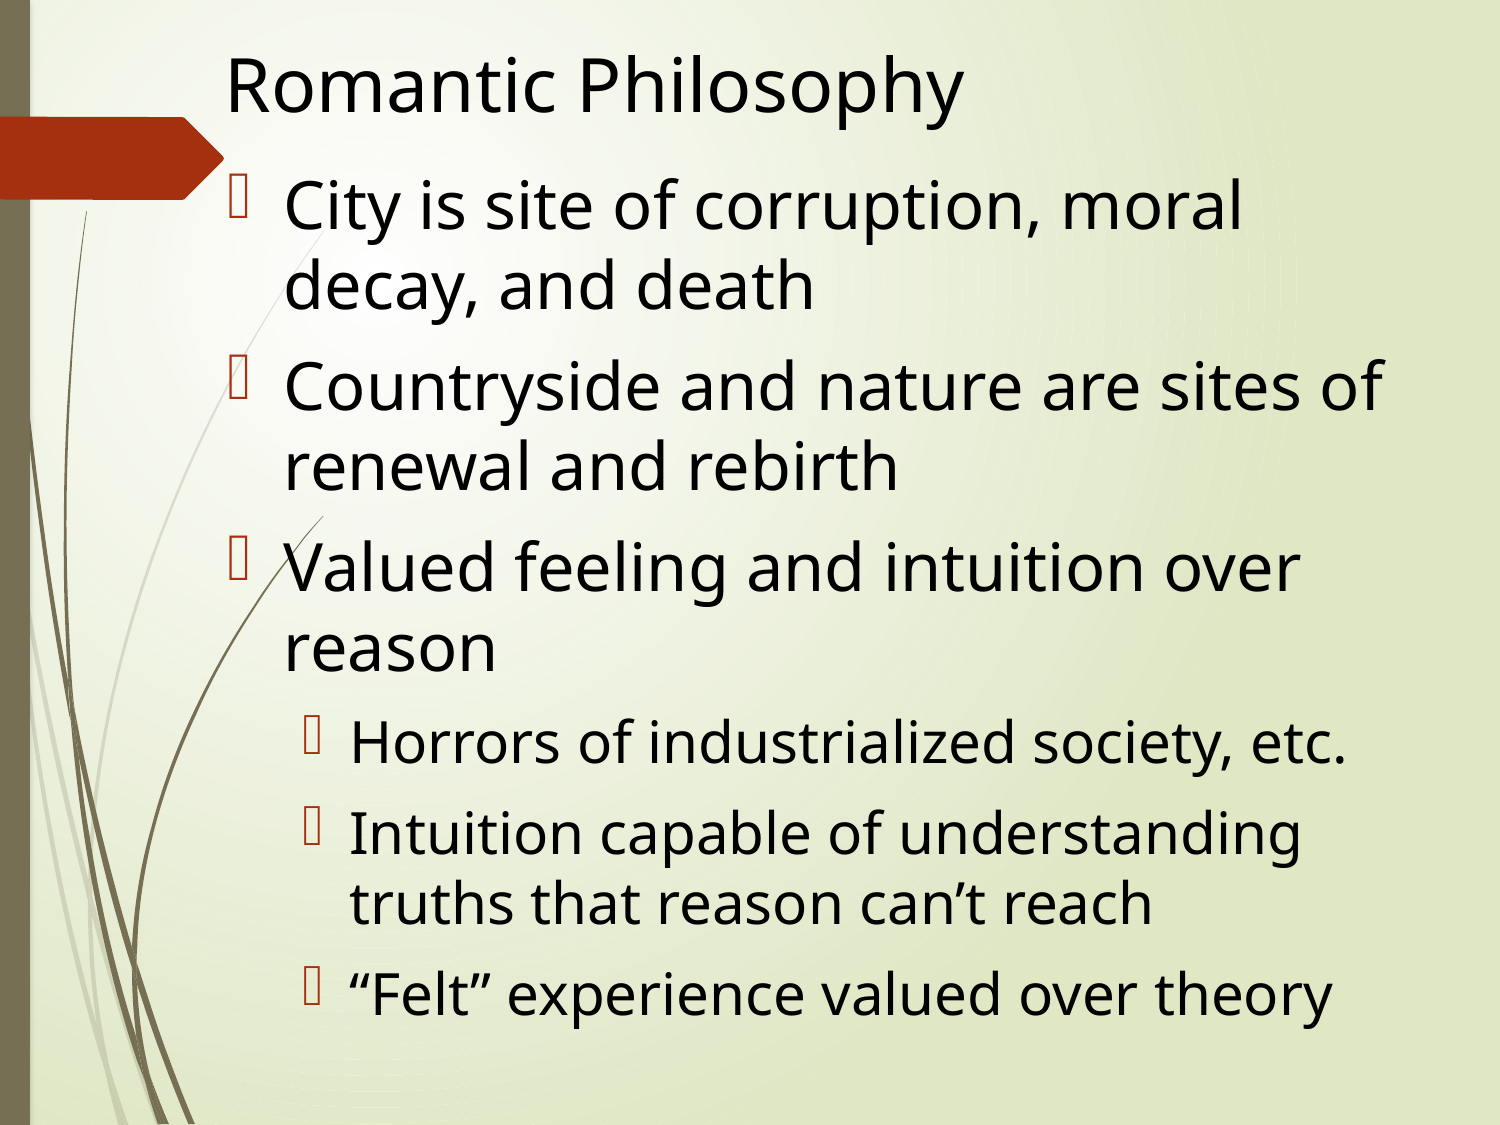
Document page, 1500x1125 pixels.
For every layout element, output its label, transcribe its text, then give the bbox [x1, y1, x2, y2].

list City is site of corruption, moral decay, and death Countryside and nature are sites of renewal and rebirth Valued feeling and intuition over reason Horrors of industrialized society, etc. Intuition capable of understanding truths that reason can’t reach “Felt” experience valued over theory [212, 155, 1475, 1100]
title Romantic Philosophy [209, 30, 1500, 156]
